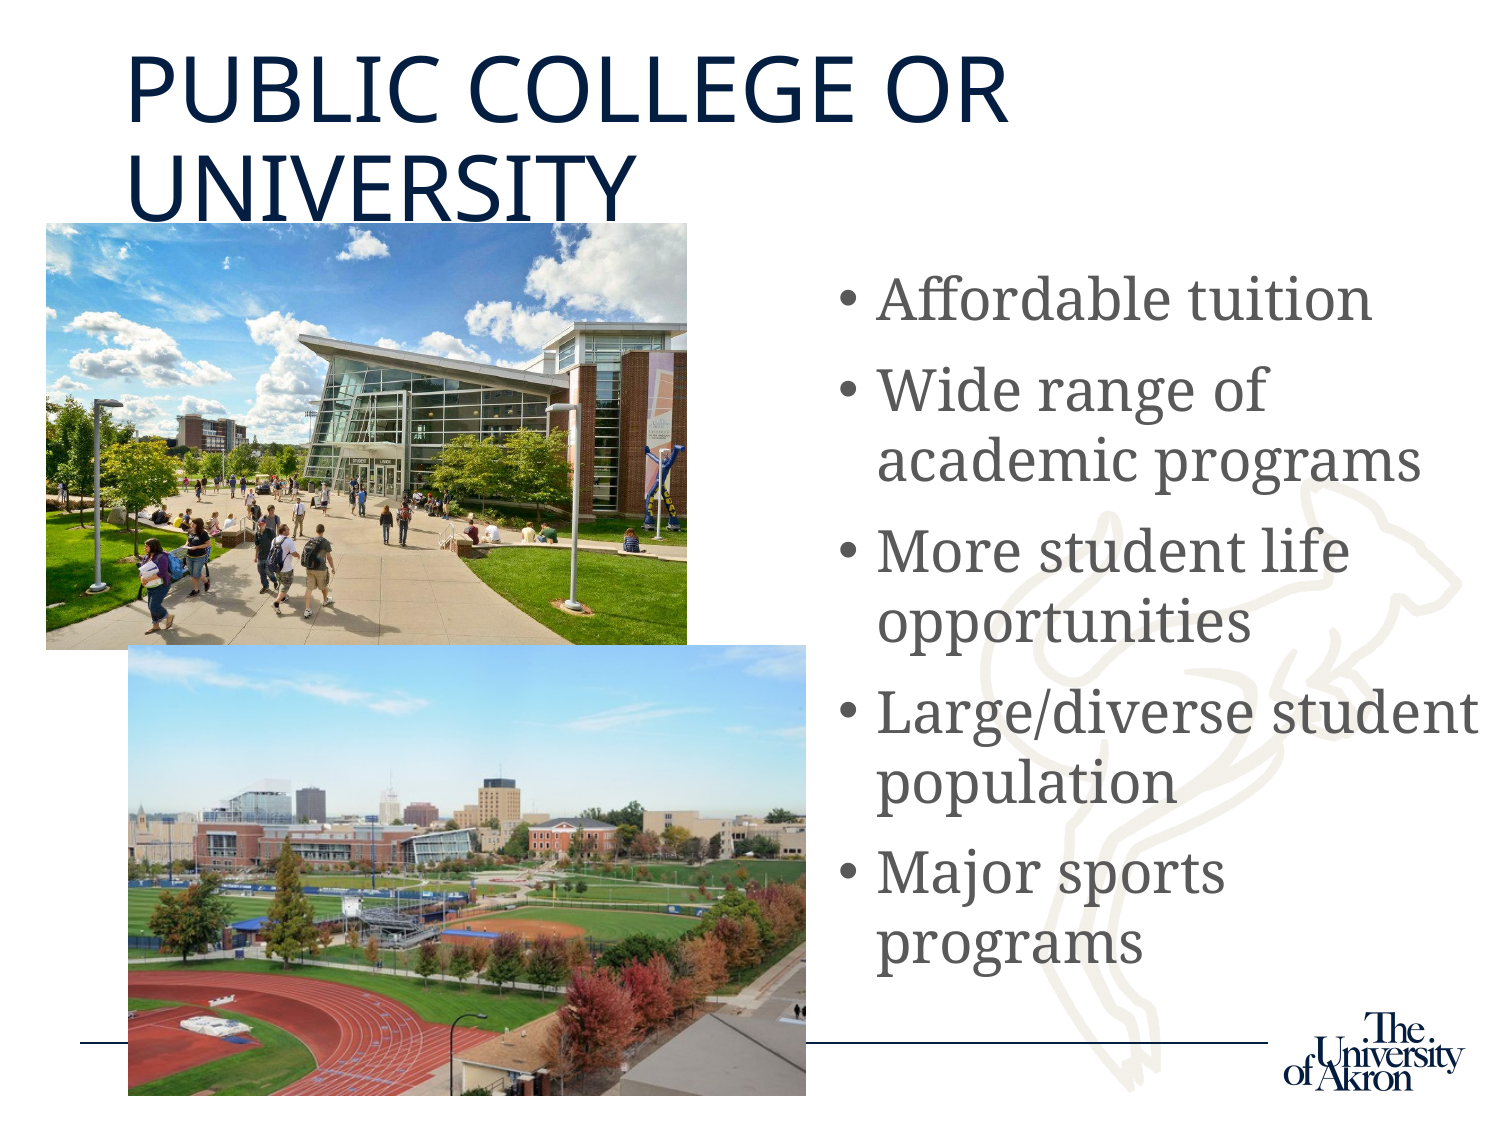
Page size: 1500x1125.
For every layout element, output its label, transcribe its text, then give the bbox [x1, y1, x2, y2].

picture [46, 223, 806, 1096]
picture [980, 969, 1466, 1093]
list Affordable tuition Wide range of academic programs More student life opportunities Large/diverse student population Major sports programs [823, 254, 1500, 969]
title Public college or university [108, 33, 1402, 251]
